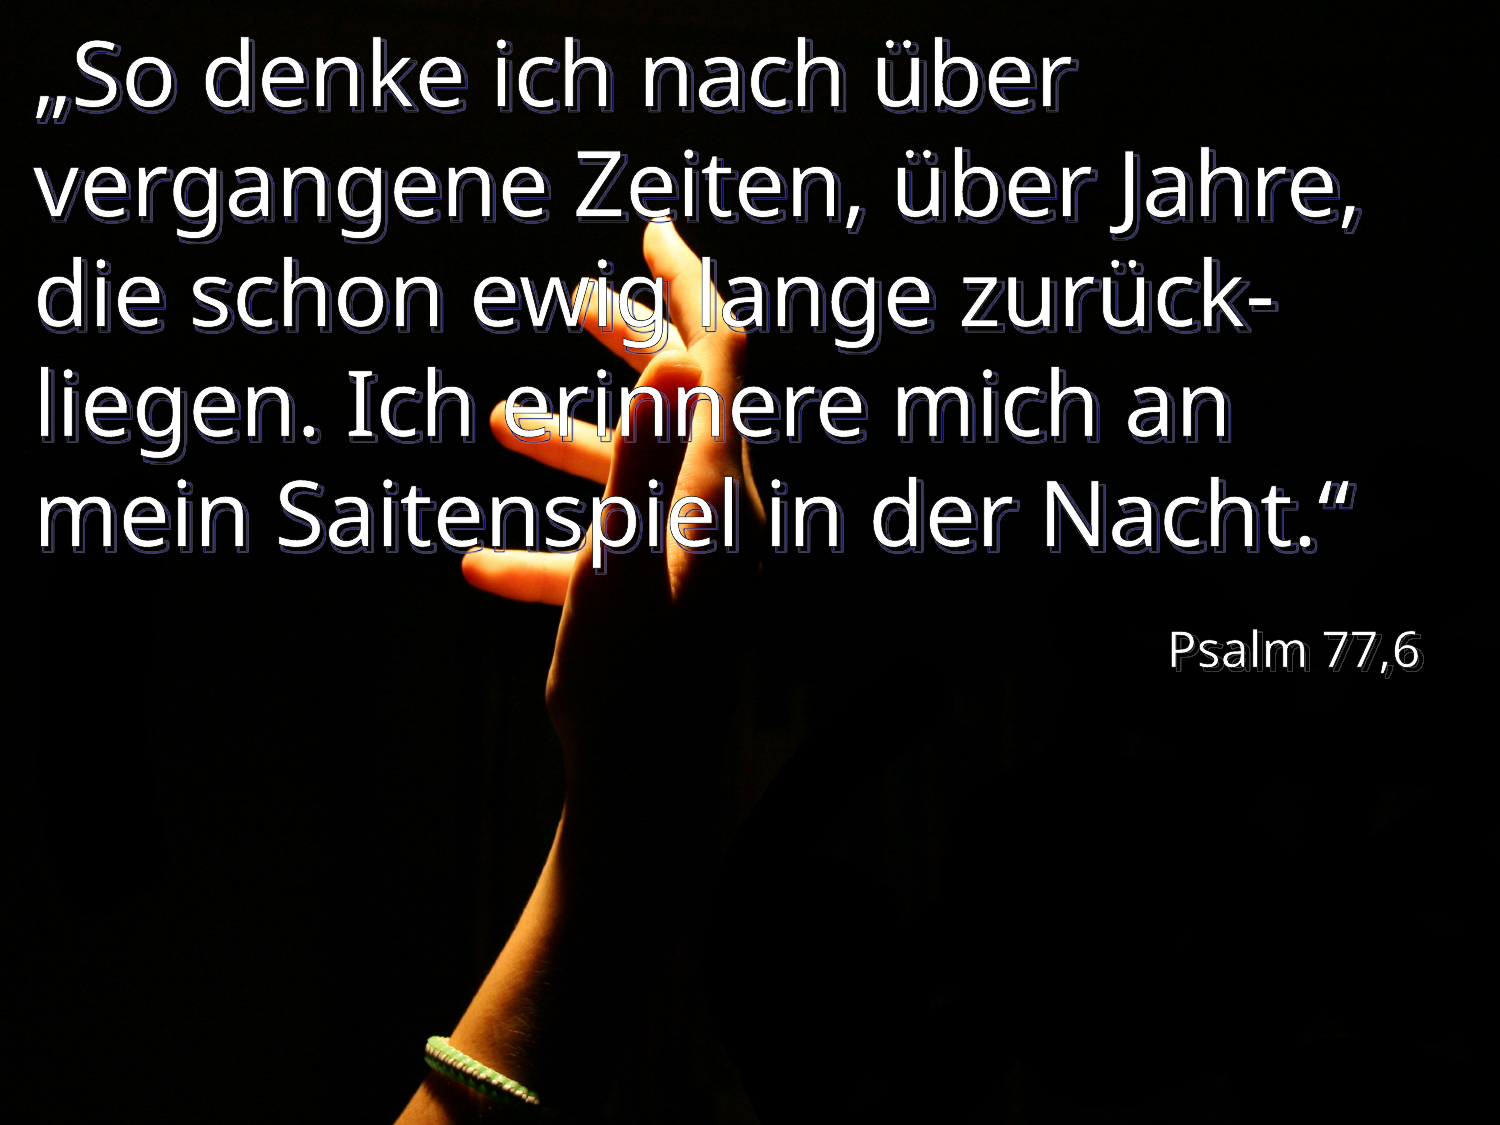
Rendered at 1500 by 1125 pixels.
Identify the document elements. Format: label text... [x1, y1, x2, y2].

picture [0, 0, 1500, 1125]
text_box Psalm 77,6 [123, 609, 1436, 685]
title „So denke ich nach über vergangene Zeiten, über Jahre, die schon ewig lange zurück-liegen. Ich erinnere mich an mein Saitenspiel in der Nacht.“ [17, 6, 1465, 573]
